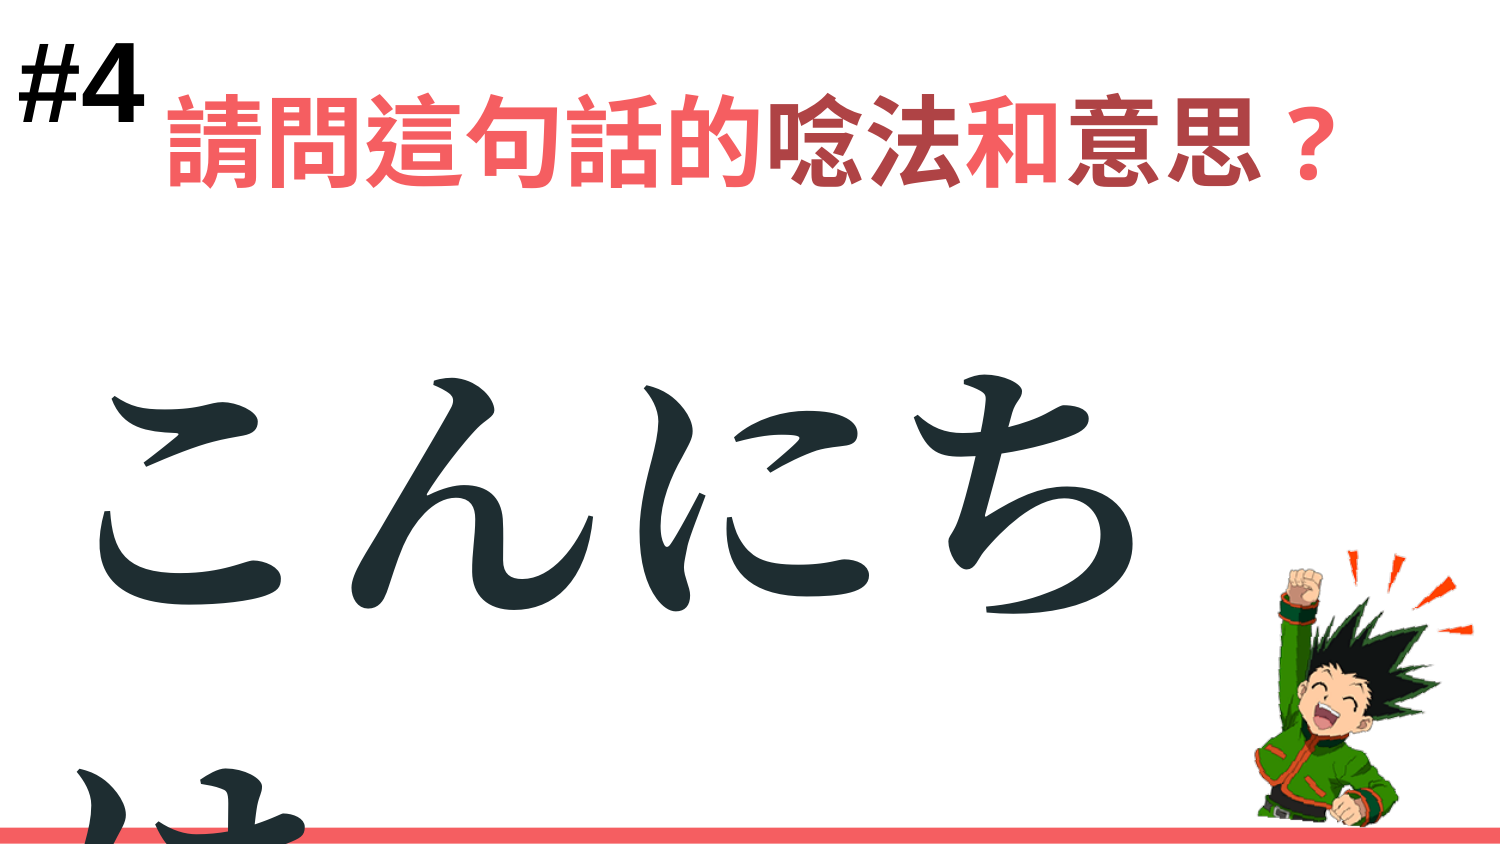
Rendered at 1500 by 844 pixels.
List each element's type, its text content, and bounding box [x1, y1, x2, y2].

picture [1186, 528, 1500, 844]
text_box #4 [0, 0, 247, 292]
list こんにちは [30, 252, 1429, 644]
title 請問這句話的唸法和意思? [247, 64, 1449, 167]
